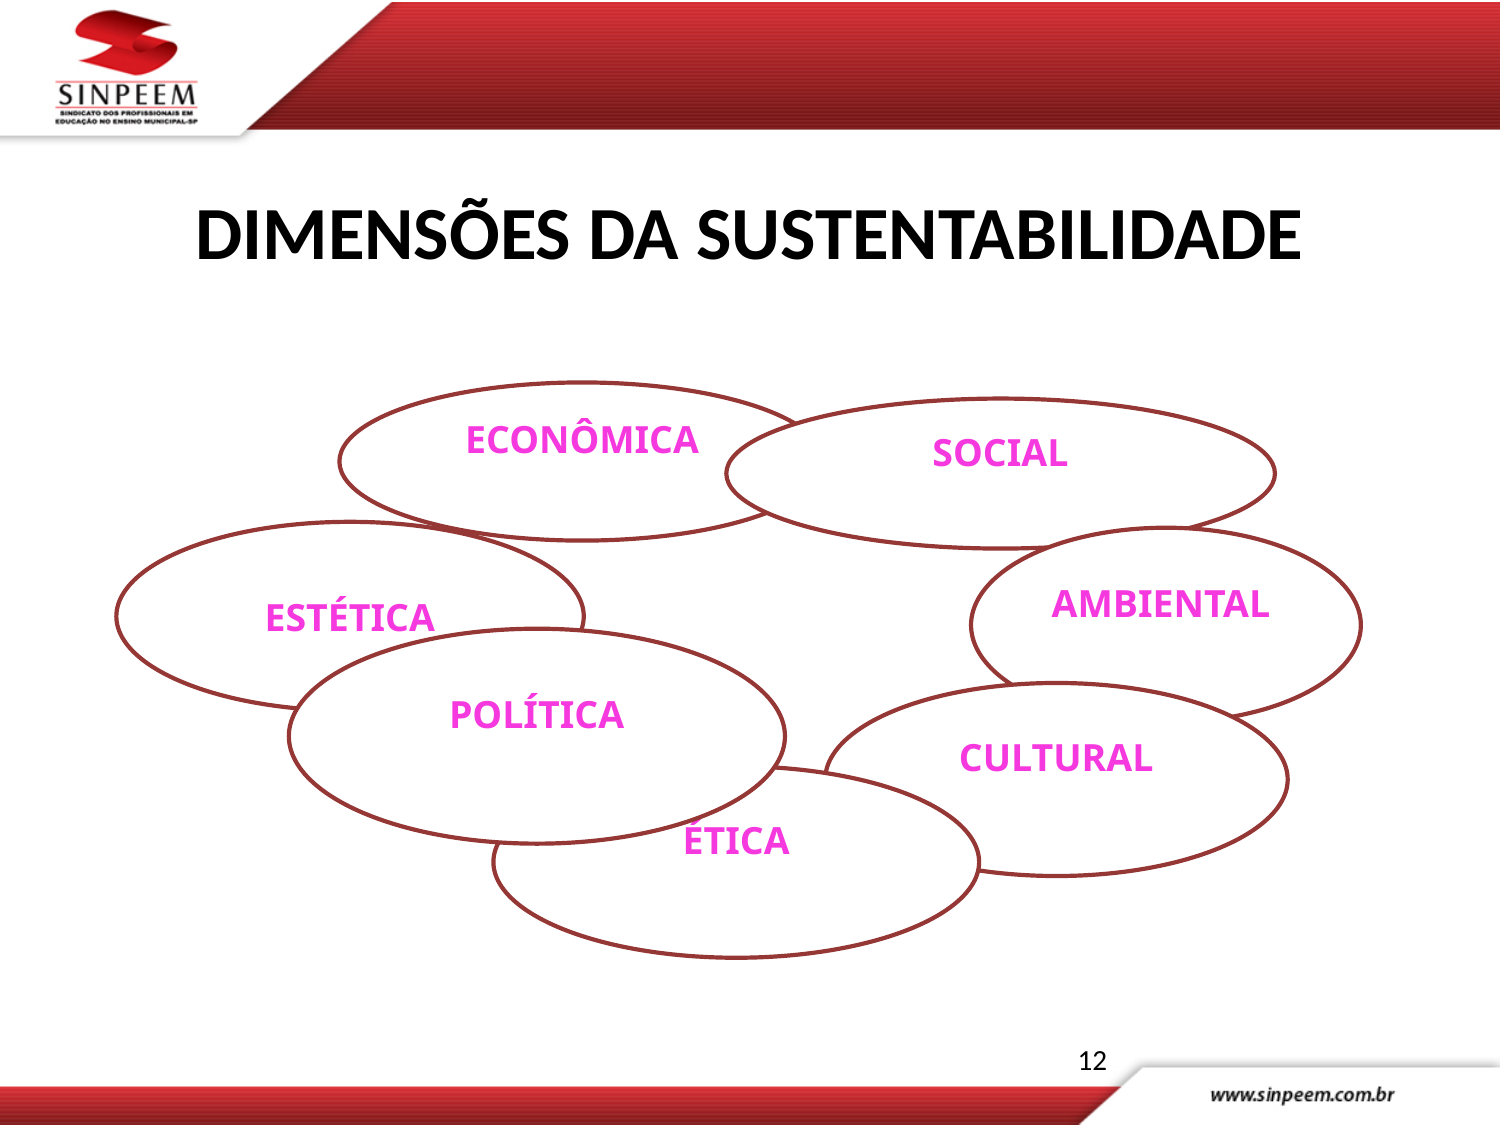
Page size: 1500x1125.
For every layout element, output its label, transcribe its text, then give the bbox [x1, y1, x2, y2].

slide_number 12 [1062, 1033, 1152, 1093]
text_box ESTÉTICA [114, 519, 586, 711]
picture [0, 2, 1500, 149]
text_box AMBIENTAL [968, 525, 1363, 718]
text_box CULTURAL [824, 680, 1290, 879]
text_box ECONÔMICA [337, 380, 795, 543]
title DIMENSÕES DA SUSTENTABILIDADE [70, 177, 1430, 399]
text_box ÉTICA [491, 765, 982, 960]
text_box POLÍTICA [286, 626, 788, 846]
text_box SOCIAL [724, 396, 1278, 551]
picture [0, 1053, 1500, 1125]
